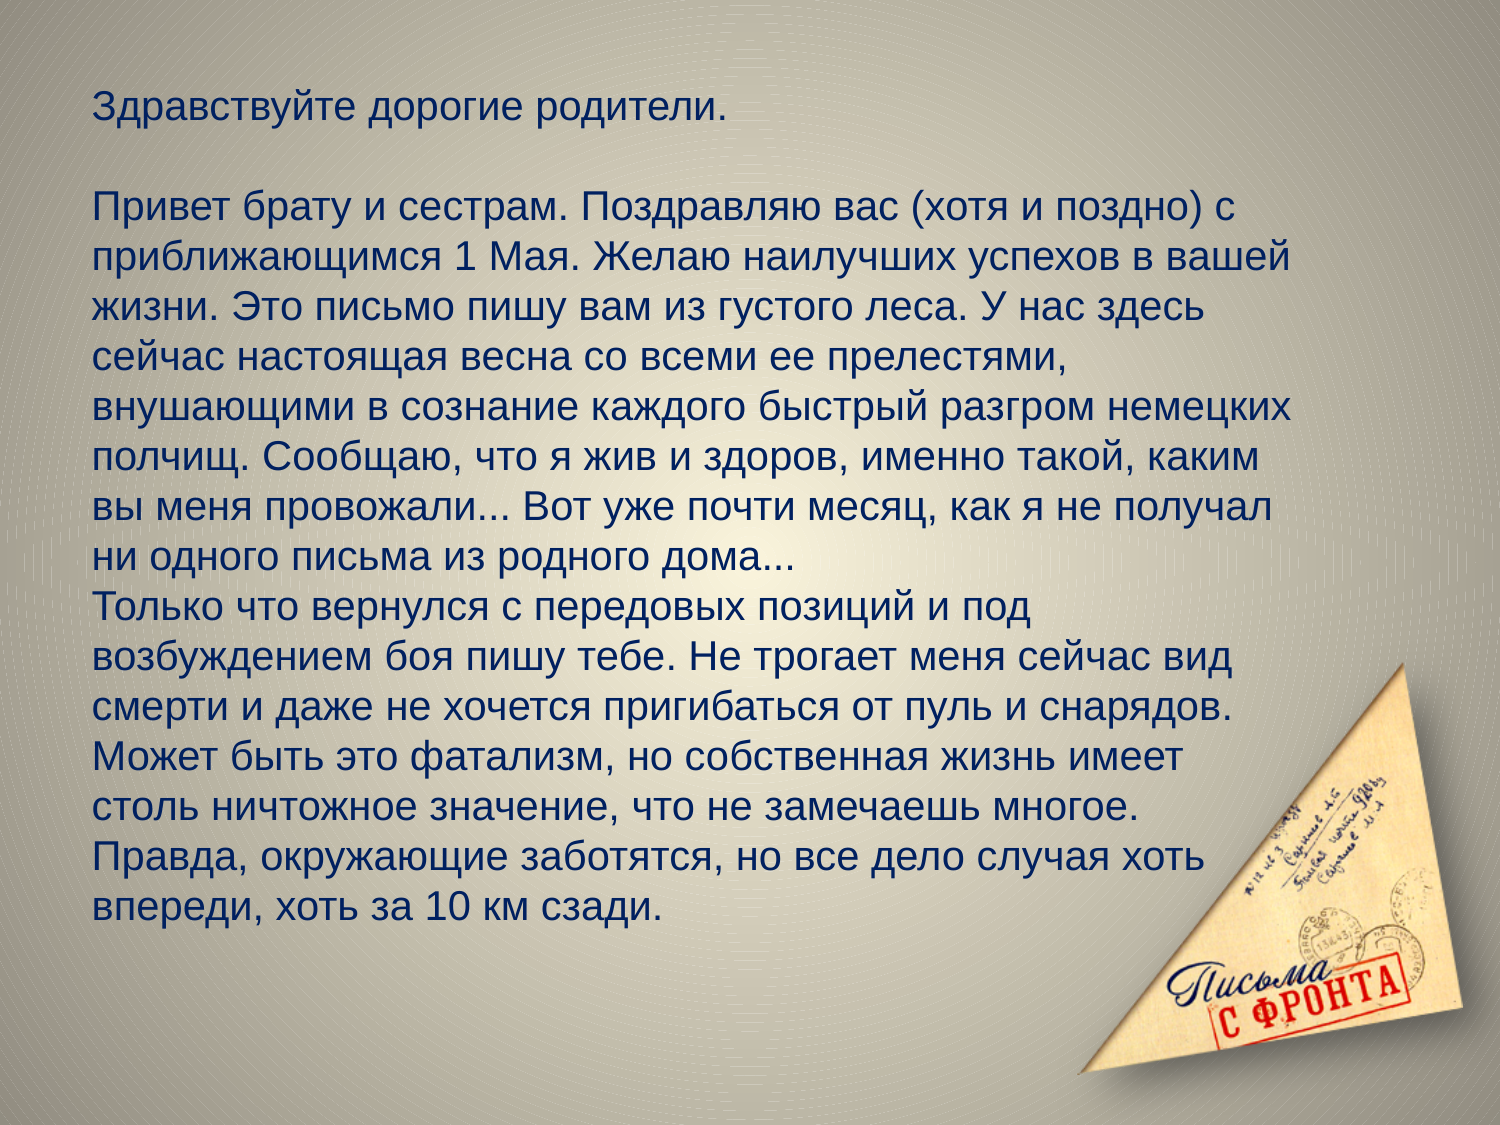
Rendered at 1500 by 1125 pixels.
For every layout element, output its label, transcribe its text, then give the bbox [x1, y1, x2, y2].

text_box Здравствуйте дорогие родители. Привет брату и сестрам. Поздравляю вас (хотя и поздно) с приближающимся 1 Мая. Желаю наилучших успехов в вашей жизни. Это письмо пишу вам из густого леса. У нас здесь сейчас настоящая весна со всеми ее прелестями, внушающими в сознание каждого быстрый разгром немецких полчищ. Сообщаю, что я жив и здоров, именно такой, каким вы меня провожали... Вот уже почти месяц, как я не получал ни одного письма из родного дома... Только что вернулся с передовых позиций и под возбуждением боя пишу тебе. Не трогает меня сейчас вид смерти и даже не хочется пригибаться от пуль и снарядов. Может быть это фатализм, но собственная жизнь имеет столь ничтожное значение, что не замечаешь многое. Правда, окружающие заботятся, но все дело случая хоть впереди, хоть за 10 км сзади. [76, 71, 1317, 937]
picture [1045, 656, 1464, 1075]
